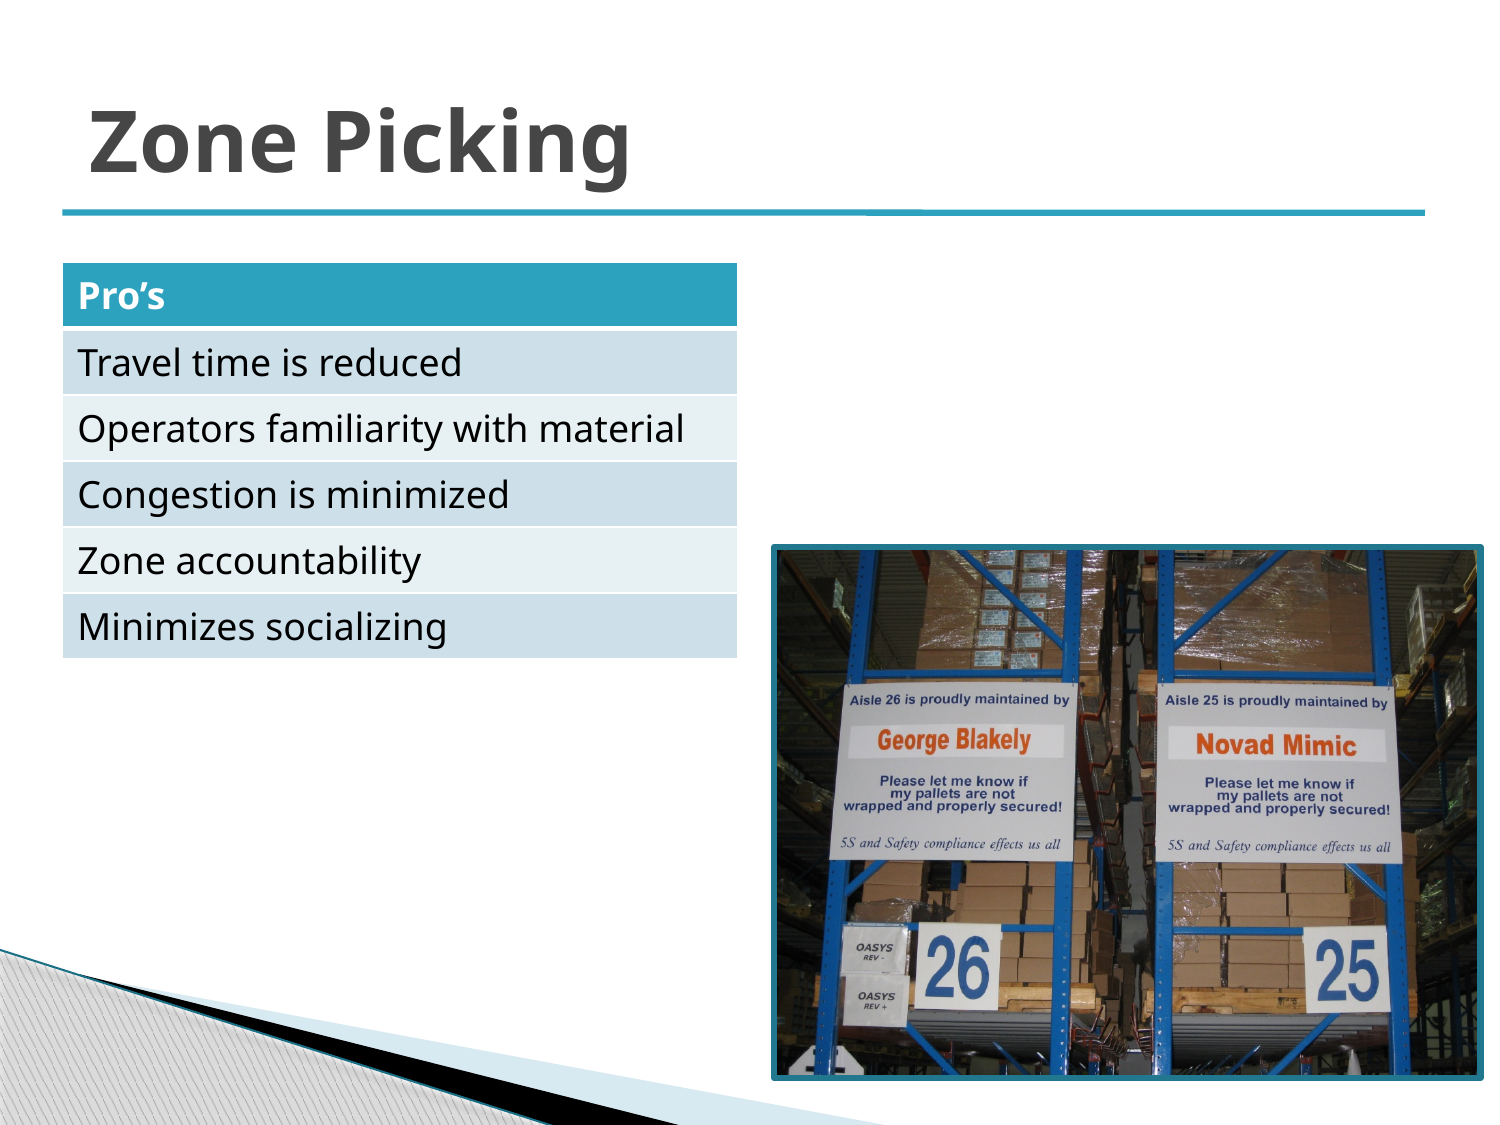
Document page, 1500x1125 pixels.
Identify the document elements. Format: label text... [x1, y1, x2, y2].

table_cell Congestion is minimized [63, 462, 737, 526]
table_cell Zone accountability [63, 528, 737, 592]
title Zone Picking [75, 45, 1425, 233]
table_header Pro’s [63, 263, 737, 326]
table_cell Minimizes socializing [63, 594, 737, 658]
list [777, 549, 1478, 1076]
table_cell Travel time is reduced [63, 331, 737, 394]
table_cell Operators familiarity with material [63, 396, 737, 460]
